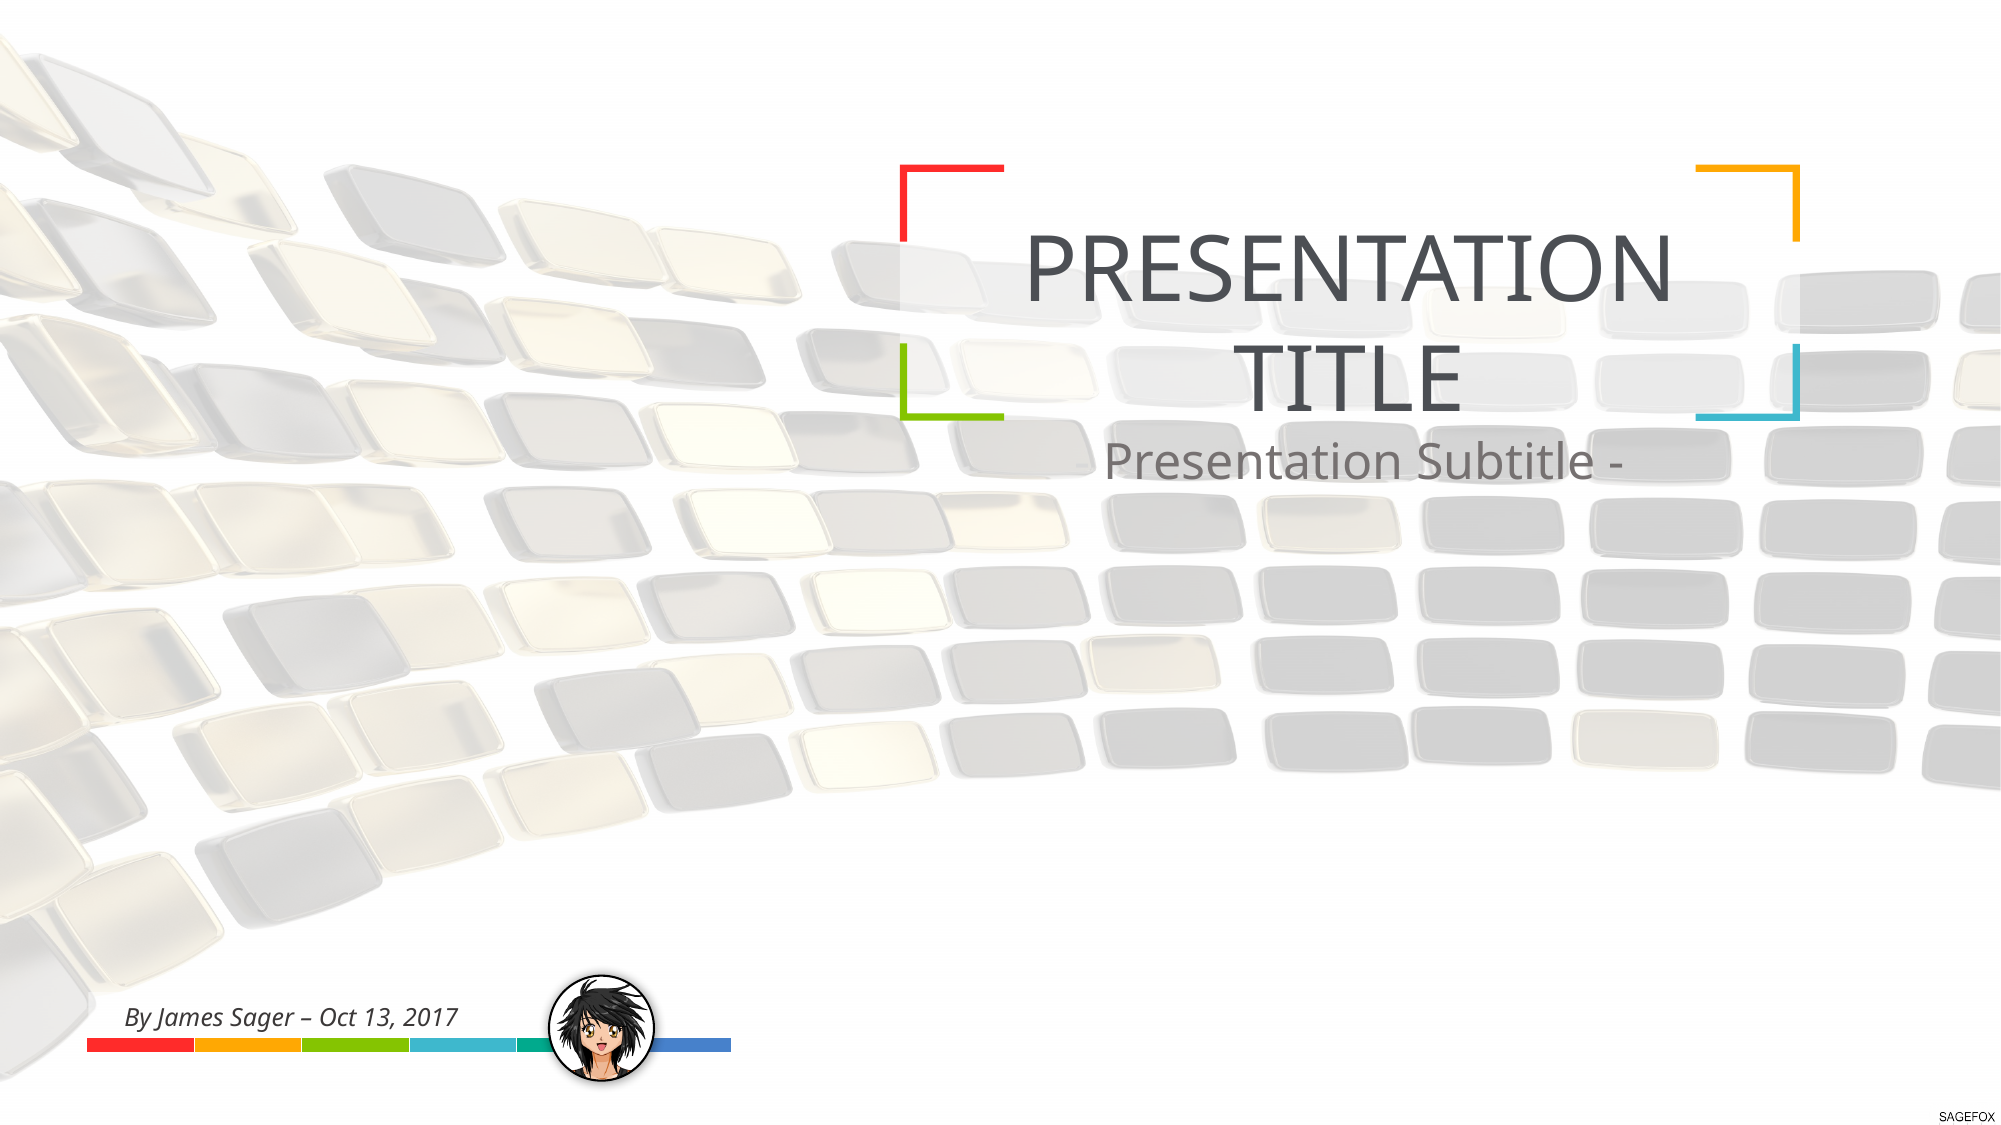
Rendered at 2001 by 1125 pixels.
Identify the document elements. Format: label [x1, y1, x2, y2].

picture [1936, 1111, 1997, 1125]
text_box [86, 975, 734, 1081]
text_box [899, 164, 1800, 421]
